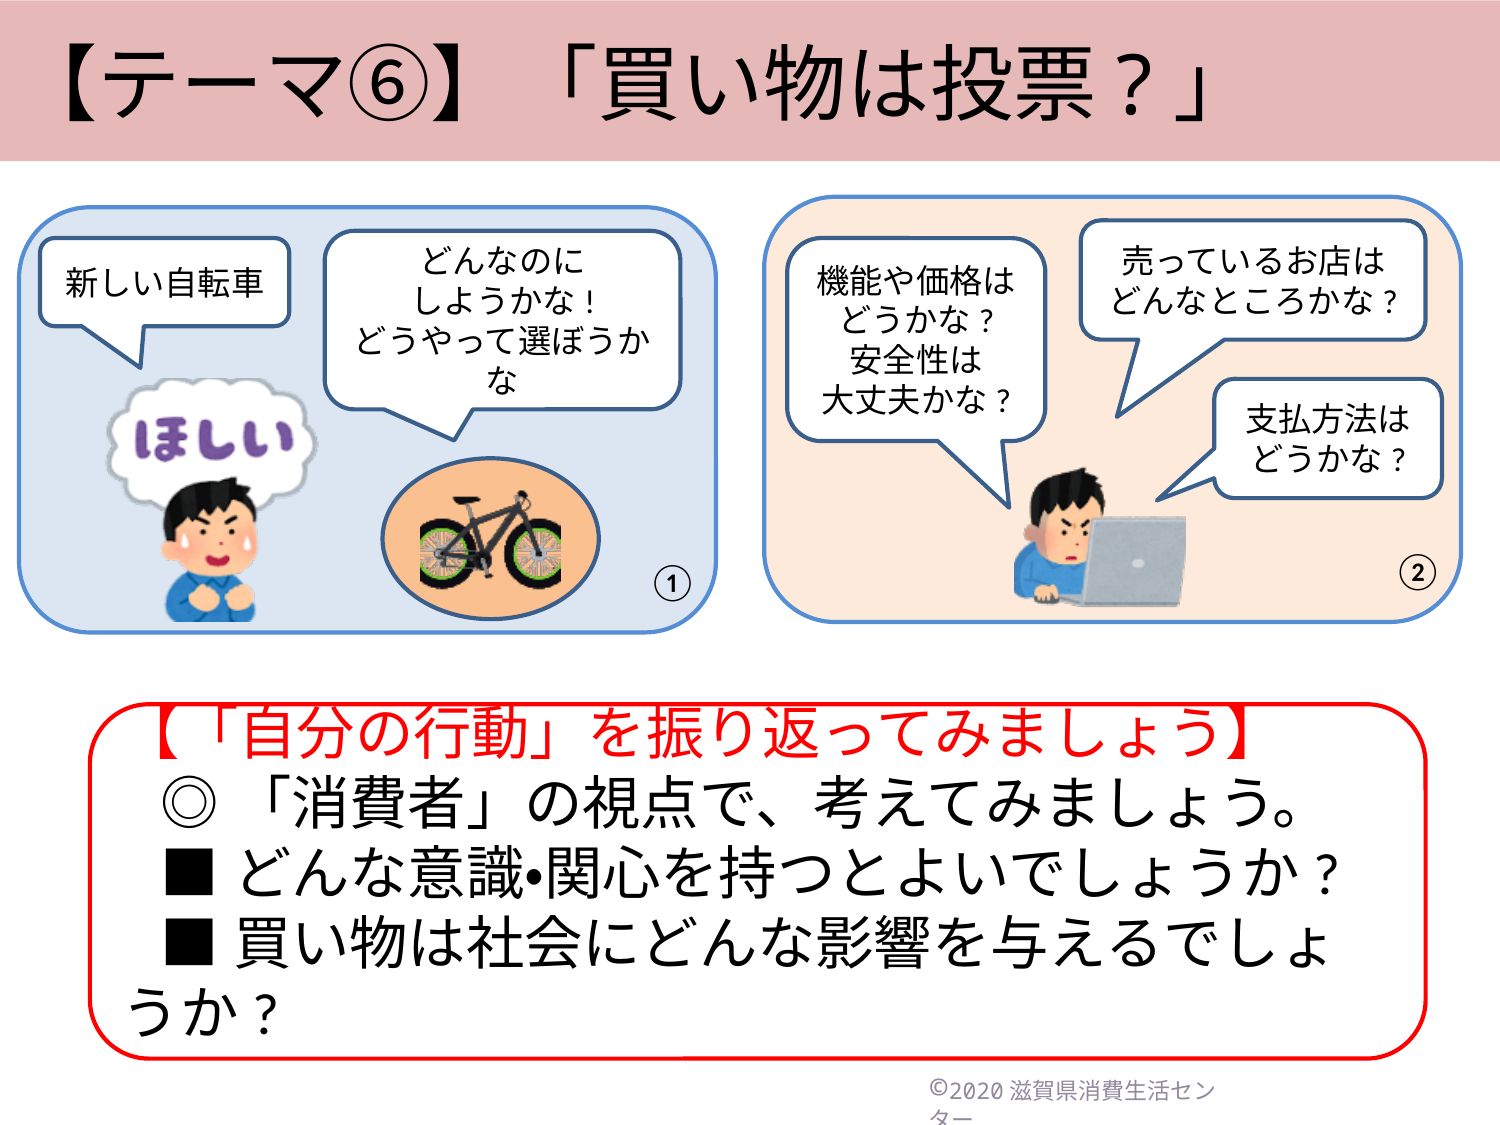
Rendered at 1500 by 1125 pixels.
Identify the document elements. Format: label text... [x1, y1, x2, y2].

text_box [18, 196, 1462, 633]
picture [76, 378, 348, 622]
text_box 【テーマ⑥】「買い物は投票?」 [0, 0, 1500, 163]
text_box 【「自分の行動」を振り返ってみましょう】 ◎「消費者」の視点で、考えてみましょう。 ■どんな意識・関心を持つとよいでしょうか? ■買い物は社会にどんな影響を与えるでしょうか? [87, 702, 1428, 1061]
text_box ©2020滋賀県消費生活センター [914, 1058, 1270, 1125]
picture [420, 471, 562, 613]
picture [1014, 454, 1186, 626]
